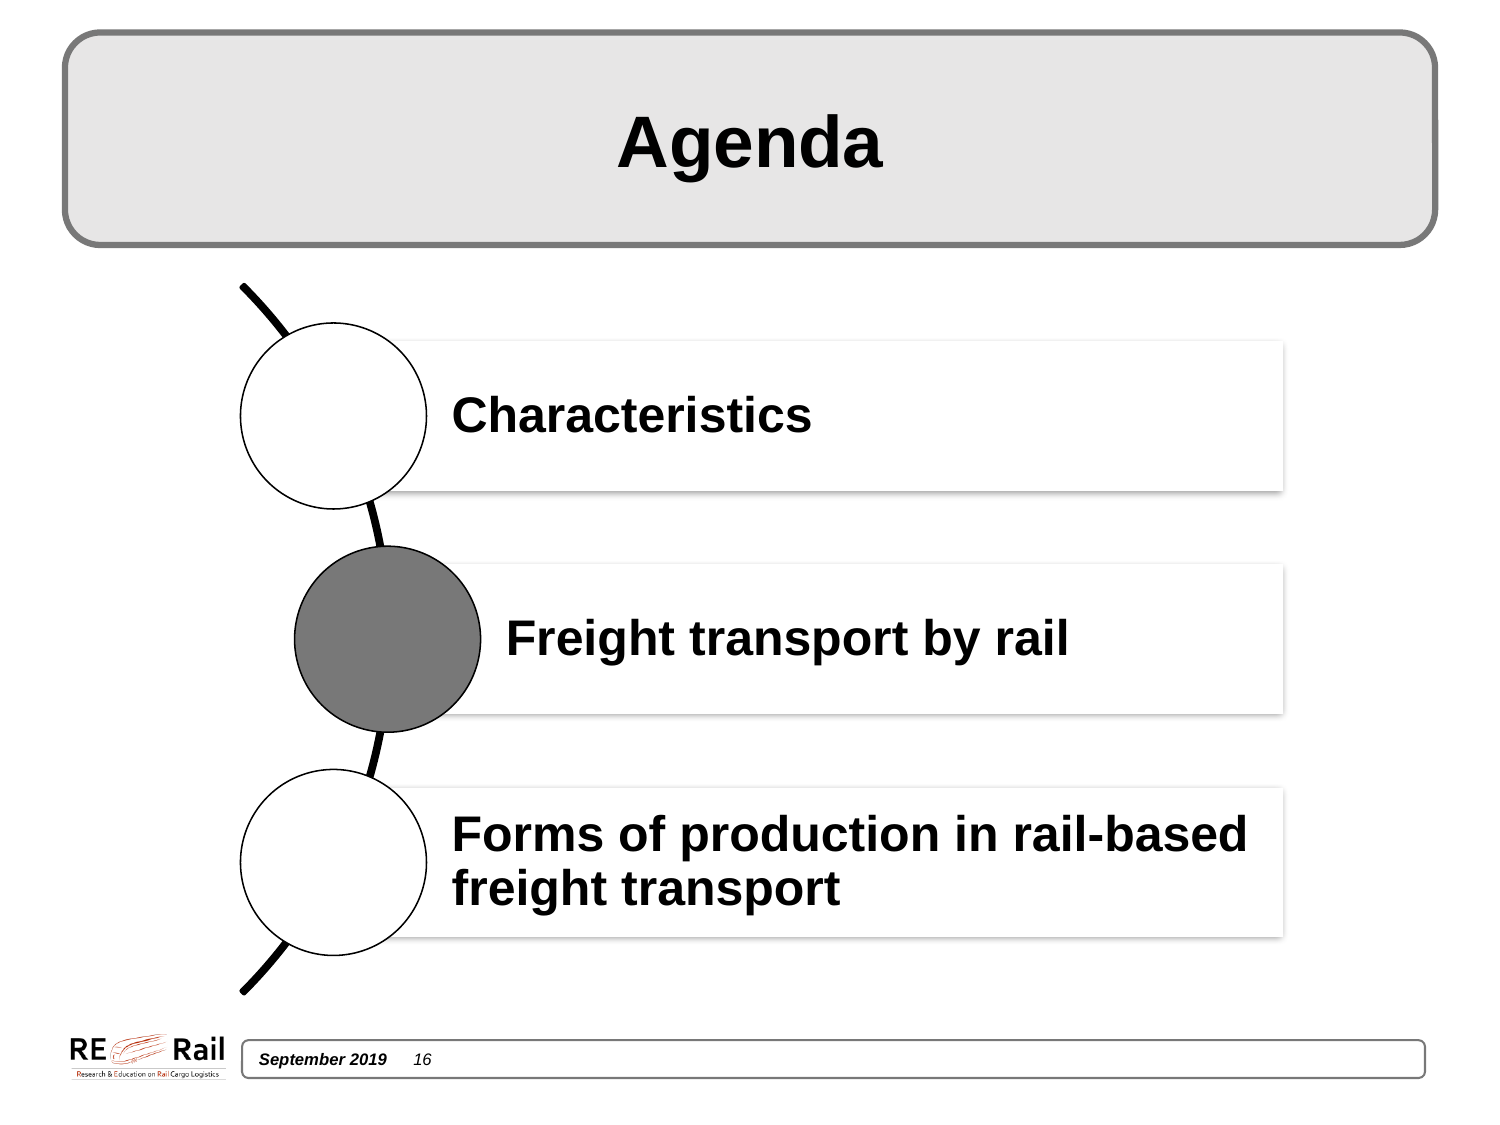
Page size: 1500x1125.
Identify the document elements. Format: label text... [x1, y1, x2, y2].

picture [68, 1032, 226, 1080]
title Agenda [88, 45, 1412, 233]
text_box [229, 266, 1294, 1012]
